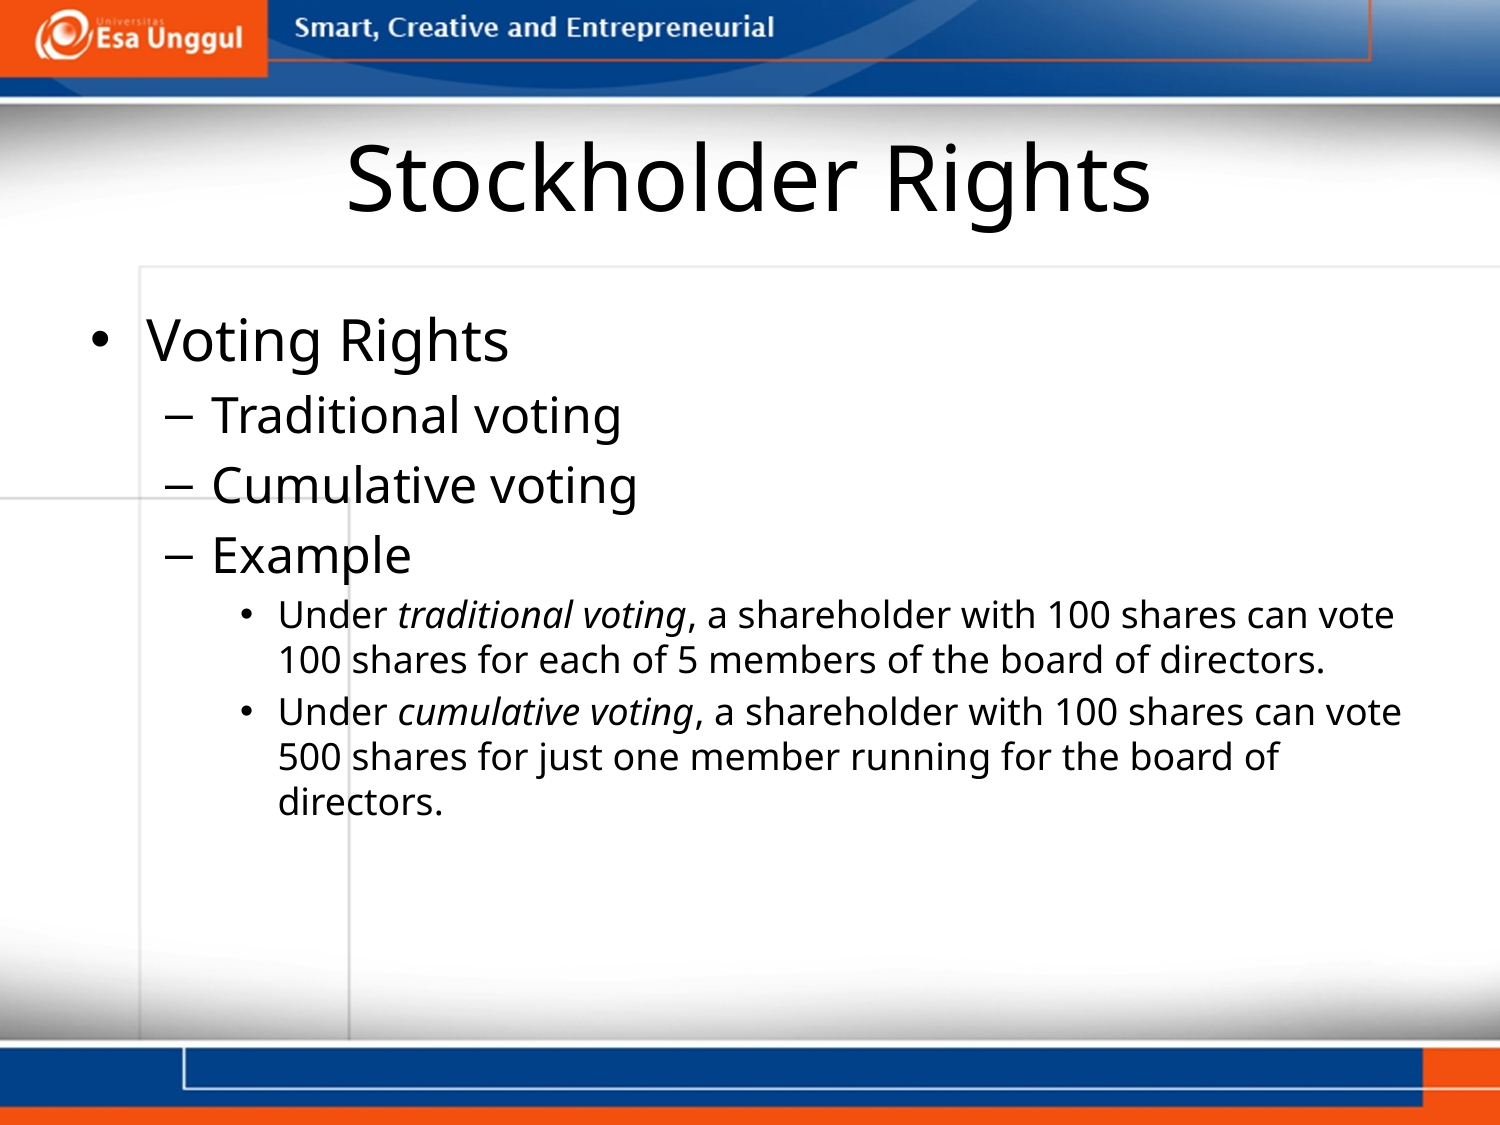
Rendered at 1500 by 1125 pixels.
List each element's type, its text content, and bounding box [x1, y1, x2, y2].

picture [0, 0, 1500, 1125]
list Voting Rights Traditional voting Cumulative voting Example Under traditional voting, a shareholder with 100 shares can vote 100 shares for each of 5 members of the board of directors. Under cumulative voting, a shareholder with 100 shares can vote 500 shares for just one member running for the board of directors. [75, 295, 1425, 603]
title Stockholder Rights [75, 99, 1425, 250]
